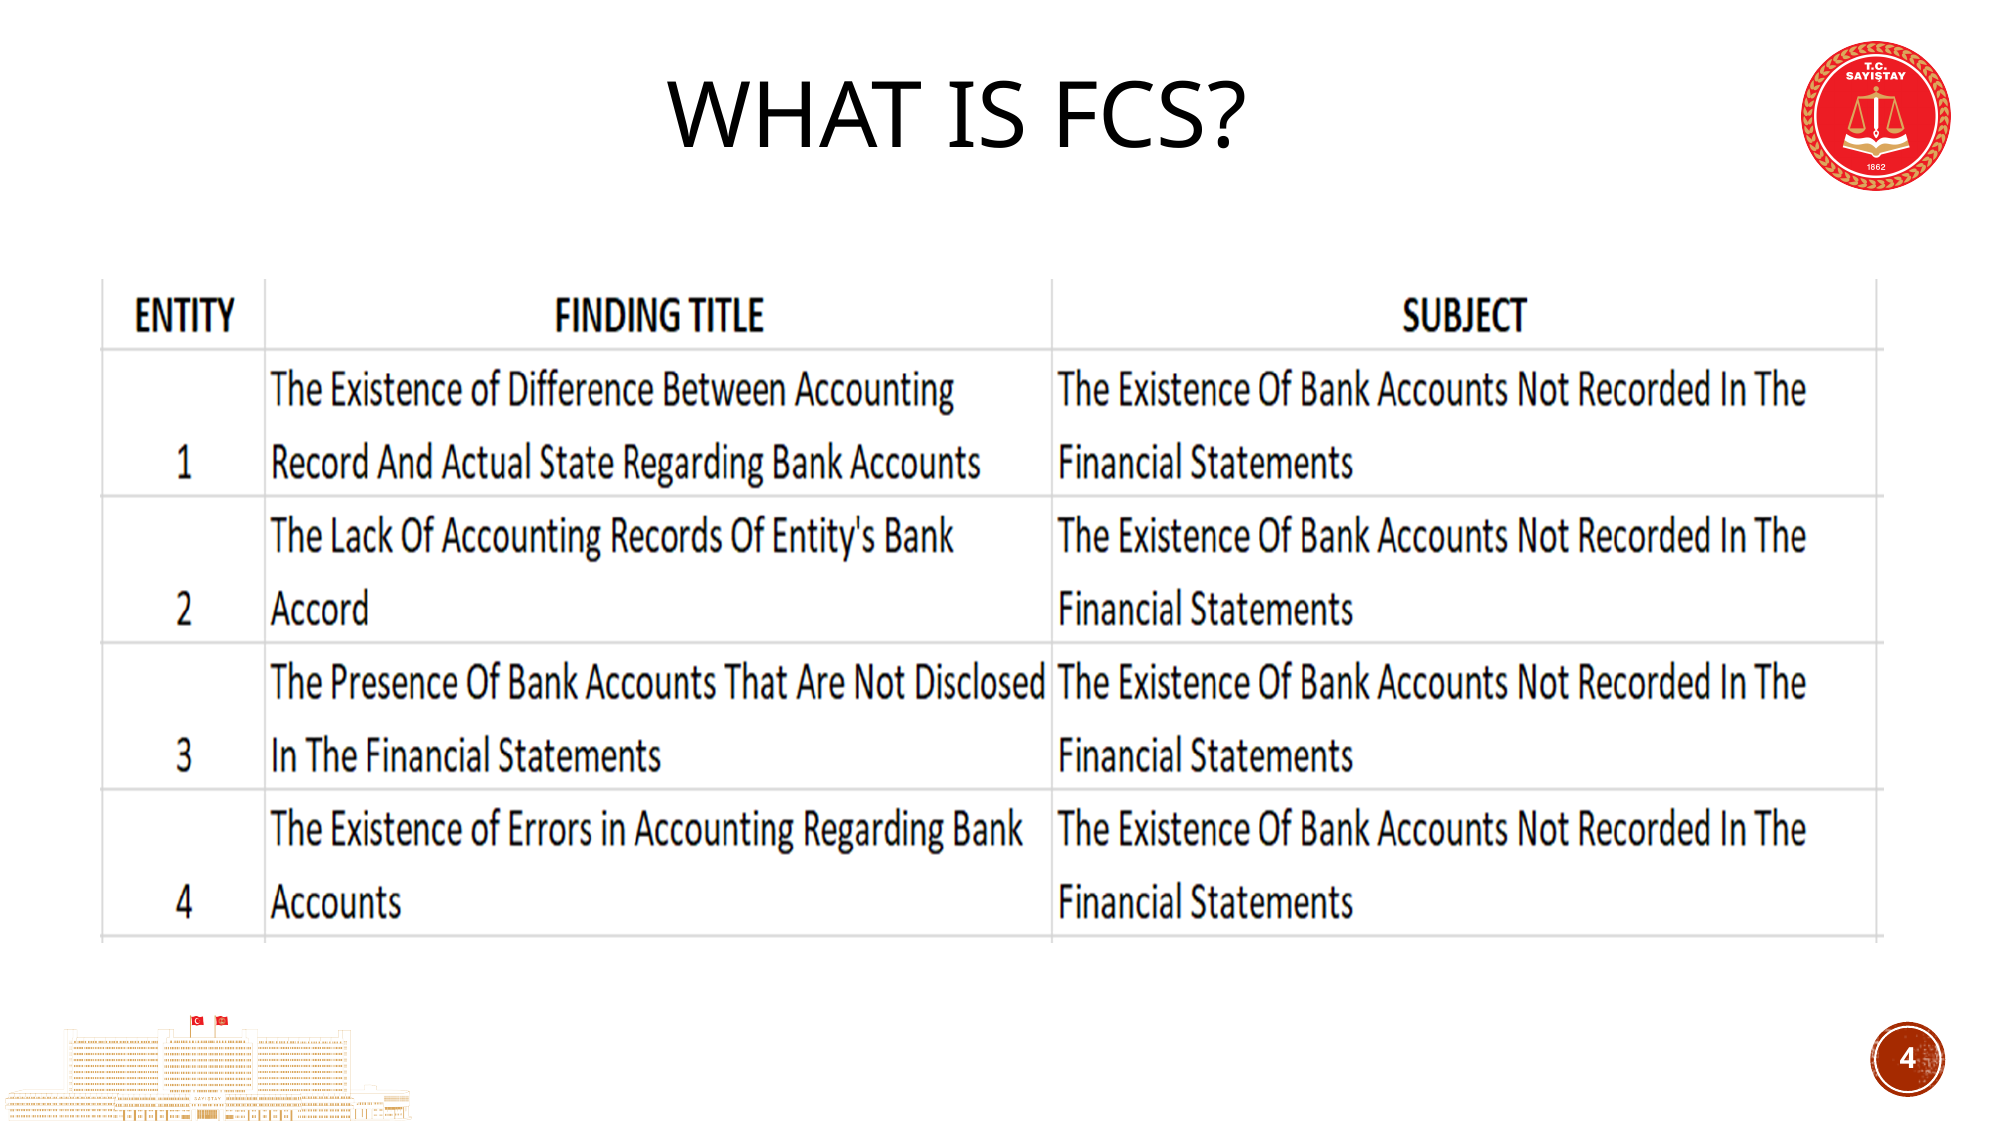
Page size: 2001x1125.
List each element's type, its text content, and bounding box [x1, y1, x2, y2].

picture [1813, 41, 1951, 191]
title What Is FCS? [100, 29, 1813, 207]
picture [5, 1015, 412, 1121]
slide_number 3 [1855, 1028, 1961, 1089]
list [101, 281, 1883, 942]
